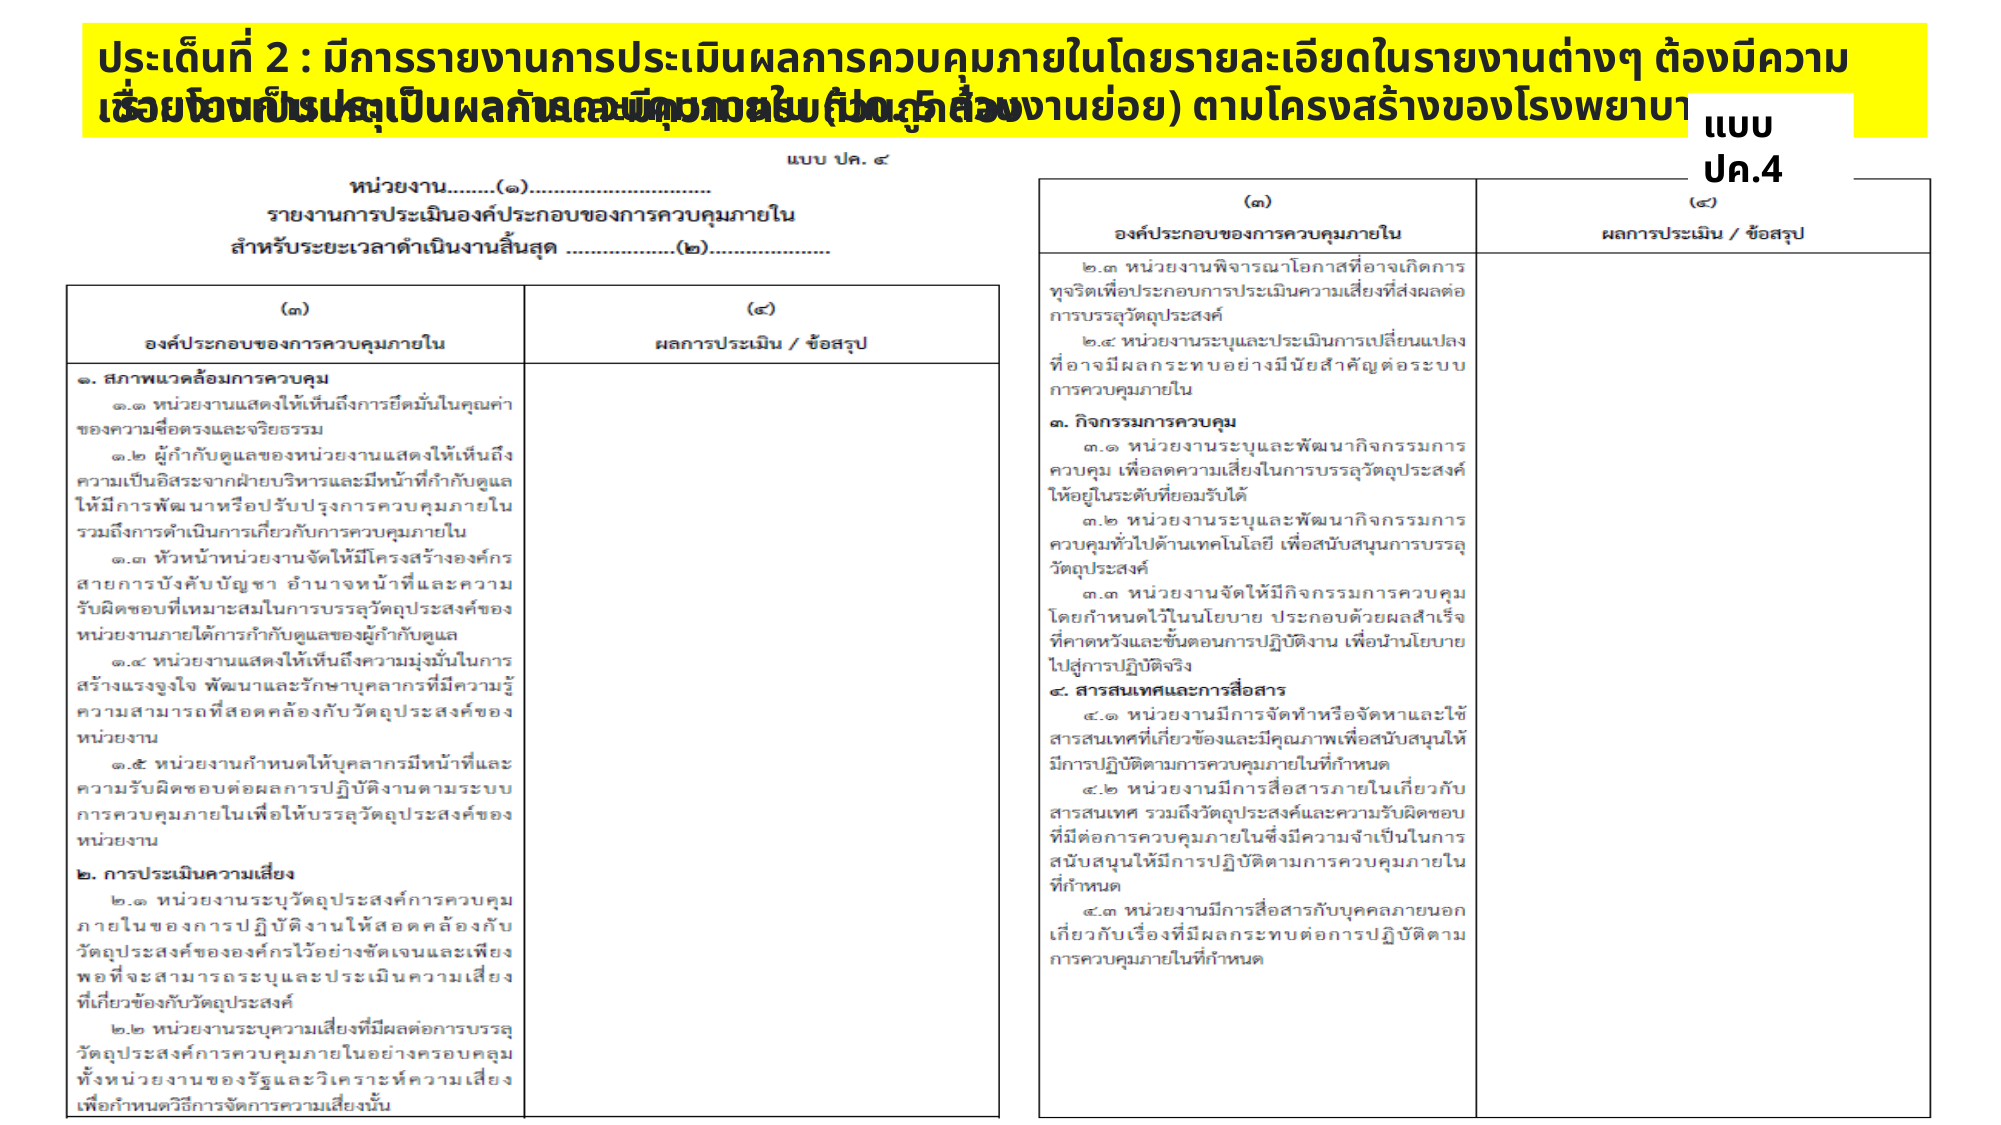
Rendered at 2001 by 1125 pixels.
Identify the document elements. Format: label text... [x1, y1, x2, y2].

text_box . รายงานการประเมินผลการควบคุมภายใน (ปค. 5 ส่วนงานย่อย) ตามโครงสร้างของโรงพยาบาล [82, 71, 1974, 137]
text_box ประเด็นที่ 2 : มีการรายงานการประเมินผลการควบคุมภายในโดยรายละเอียดในรายงานต่างๆ ต้องมีความเชื่อมโยงเป็นเหตุเป็นผลกันและมีความครบถ้วนถูกต้อง [82, 22, 1928, 71]
text_box แบบ ปค.4 [1688, 92, 1854, 169]
picture [1028, 169, 1943, 1125]
picture [57, 143, 1000, 1125]
